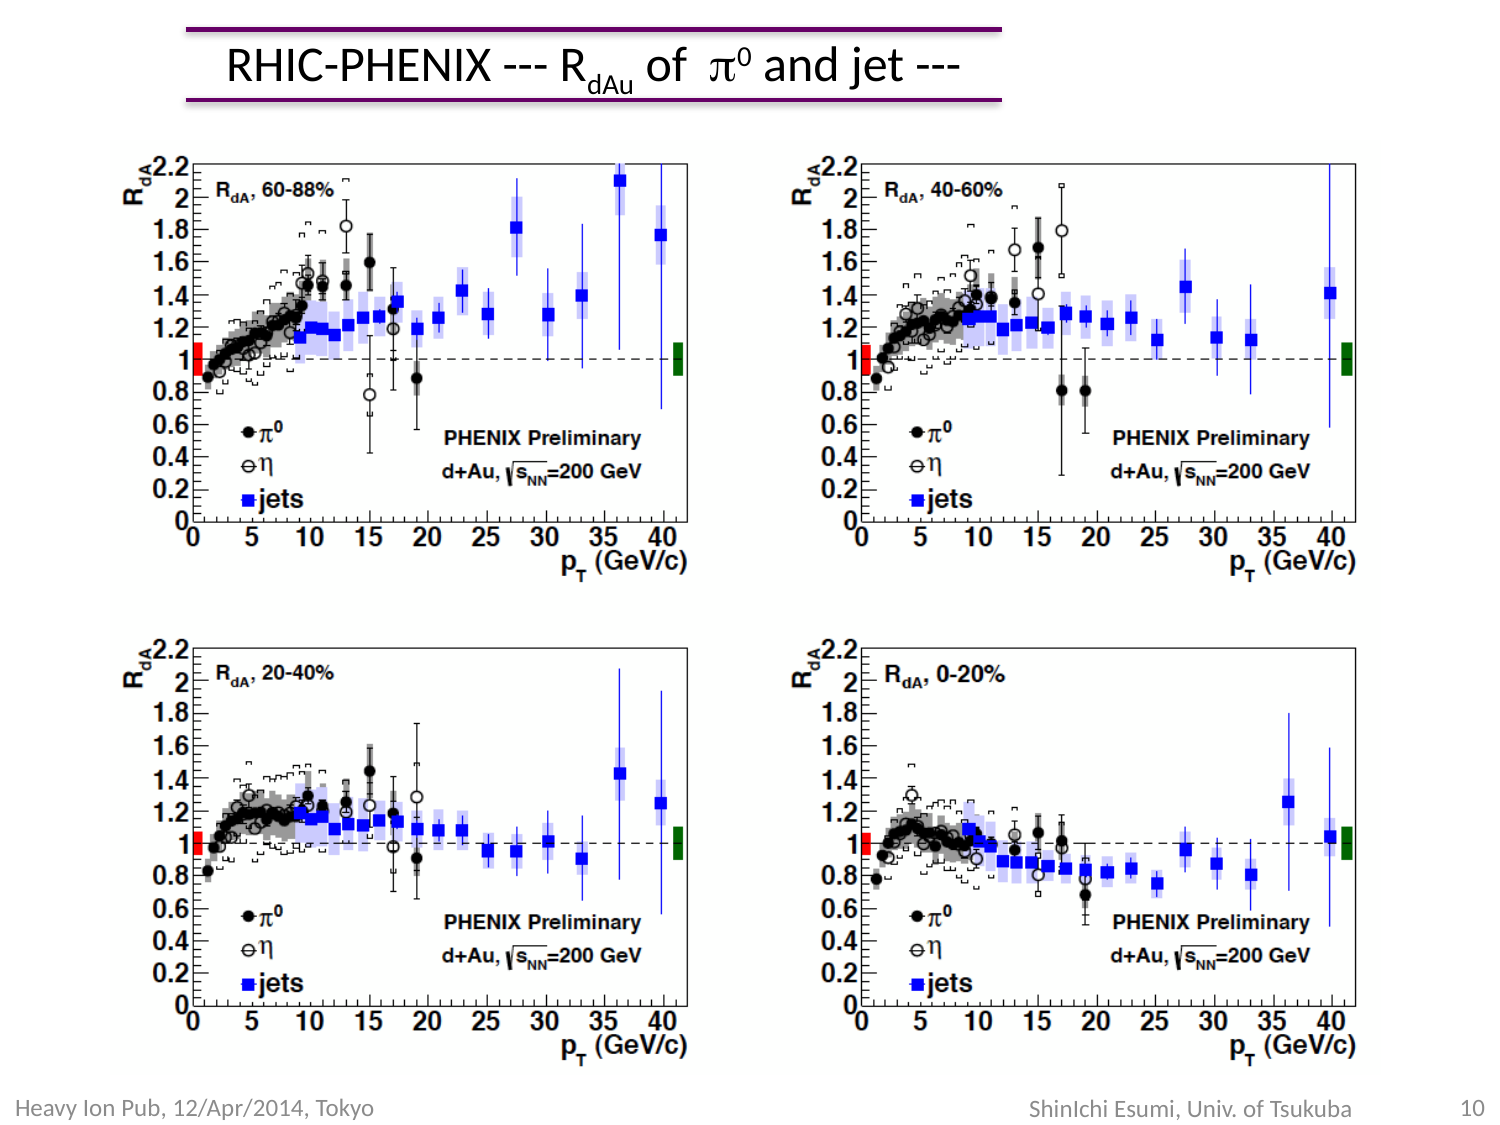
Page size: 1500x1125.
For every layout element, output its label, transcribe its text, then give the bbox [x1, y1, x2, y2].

footer ShinIchi Esumi, Univ. of Tsukuba [1001, 1087, 1381, 1125]
text_box RHIC-PHENIX --- RdAu of p0 and jet --- [185, 38, 1002, 98]
slide_number 10 [1402, 1087, 1500, 1125]
slide_number Heavy Ion Pub, 12/Apr/2014, Tokyo [0, 1087, 405, 1125]
picture [110, 140, 1381, 1075]
